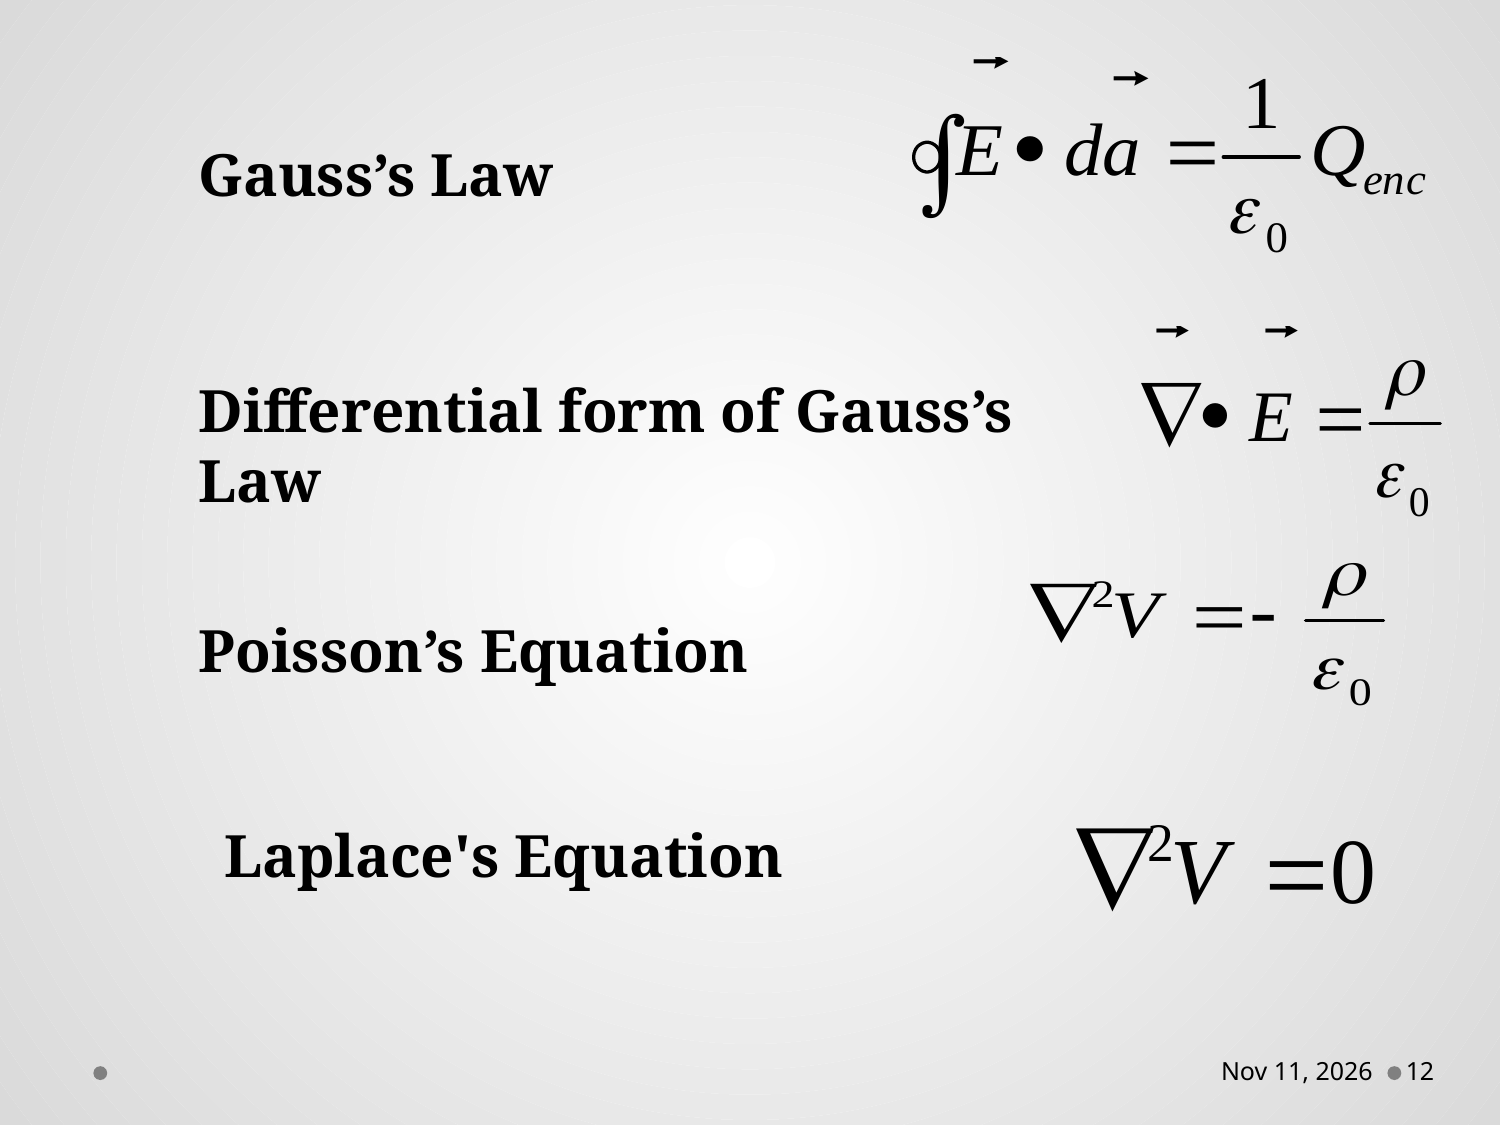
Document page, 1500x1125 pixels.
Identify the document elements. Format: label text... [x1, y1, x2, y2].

text_box Poisson’s Equation [185, 607, 898, 691]
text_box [1021, 531, 1402, 721]
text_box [1064, 802, 1394, 927]
text_box Gauss’s Law [185, 131, 648, 216]
slide_number 12-Feb-16 [1043, 1042, 1386, 1103]
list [1133, 326, 1456, 533]
text_box Differential form of Gauss’s Law [185, 367, 1086, 521]
slide_number 12 [1401, 1042, 1494, 1103]
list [897, 57, 1442, 269]
text_box Laplace's Equation [211, 812, 874, 896]
